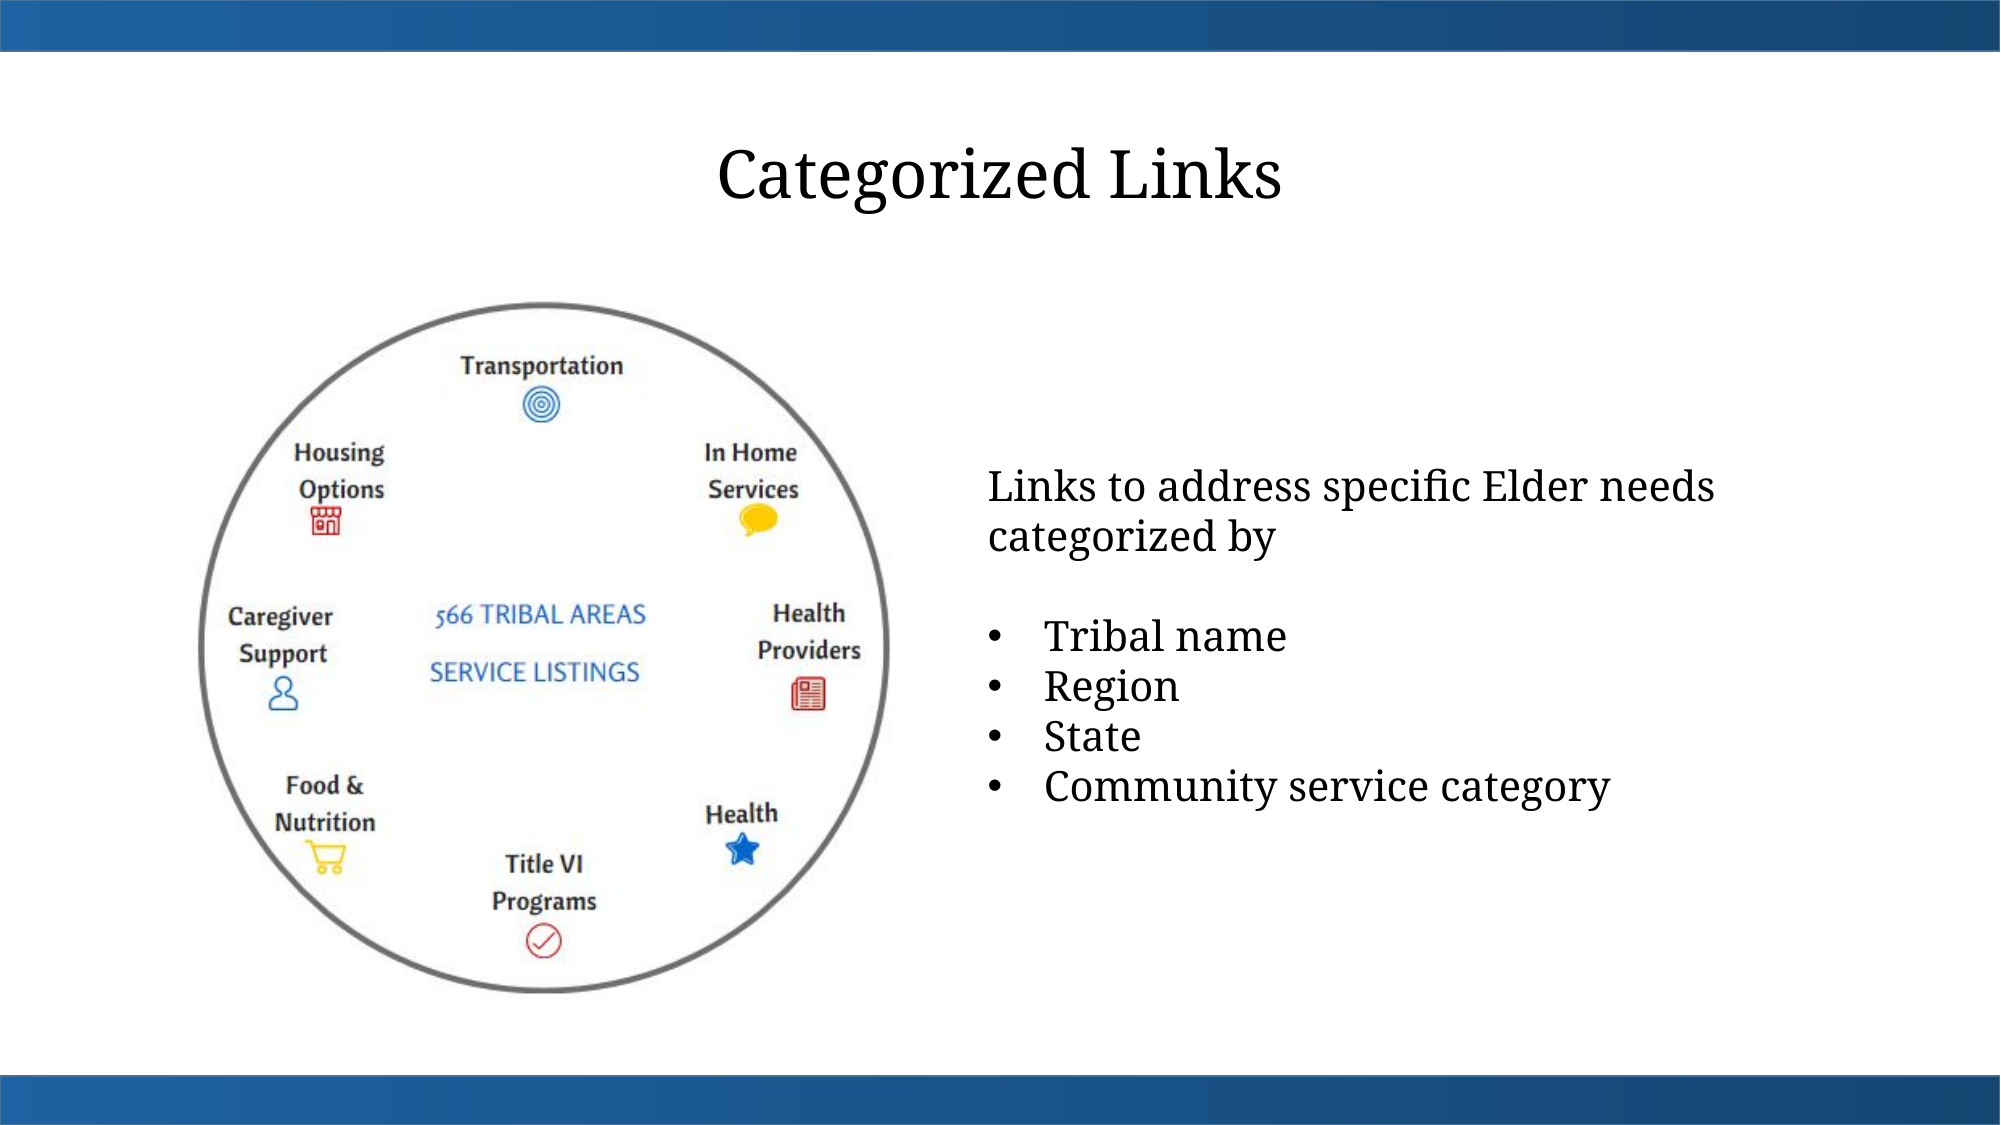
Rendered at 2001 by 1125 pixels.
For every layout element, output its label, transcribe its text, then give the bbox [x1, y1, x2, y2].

text_box Categorized Links [486, 124, 1514, 220]
text_box Links to address specific Elder needs categorized by Tribal name Region State Community service category [972, 452, 1970, 818]
picture [184, 294, 906, 1005]
text_box [0, 1075, 2000, 1125]
text_box [0, 0, 2000, 52]
